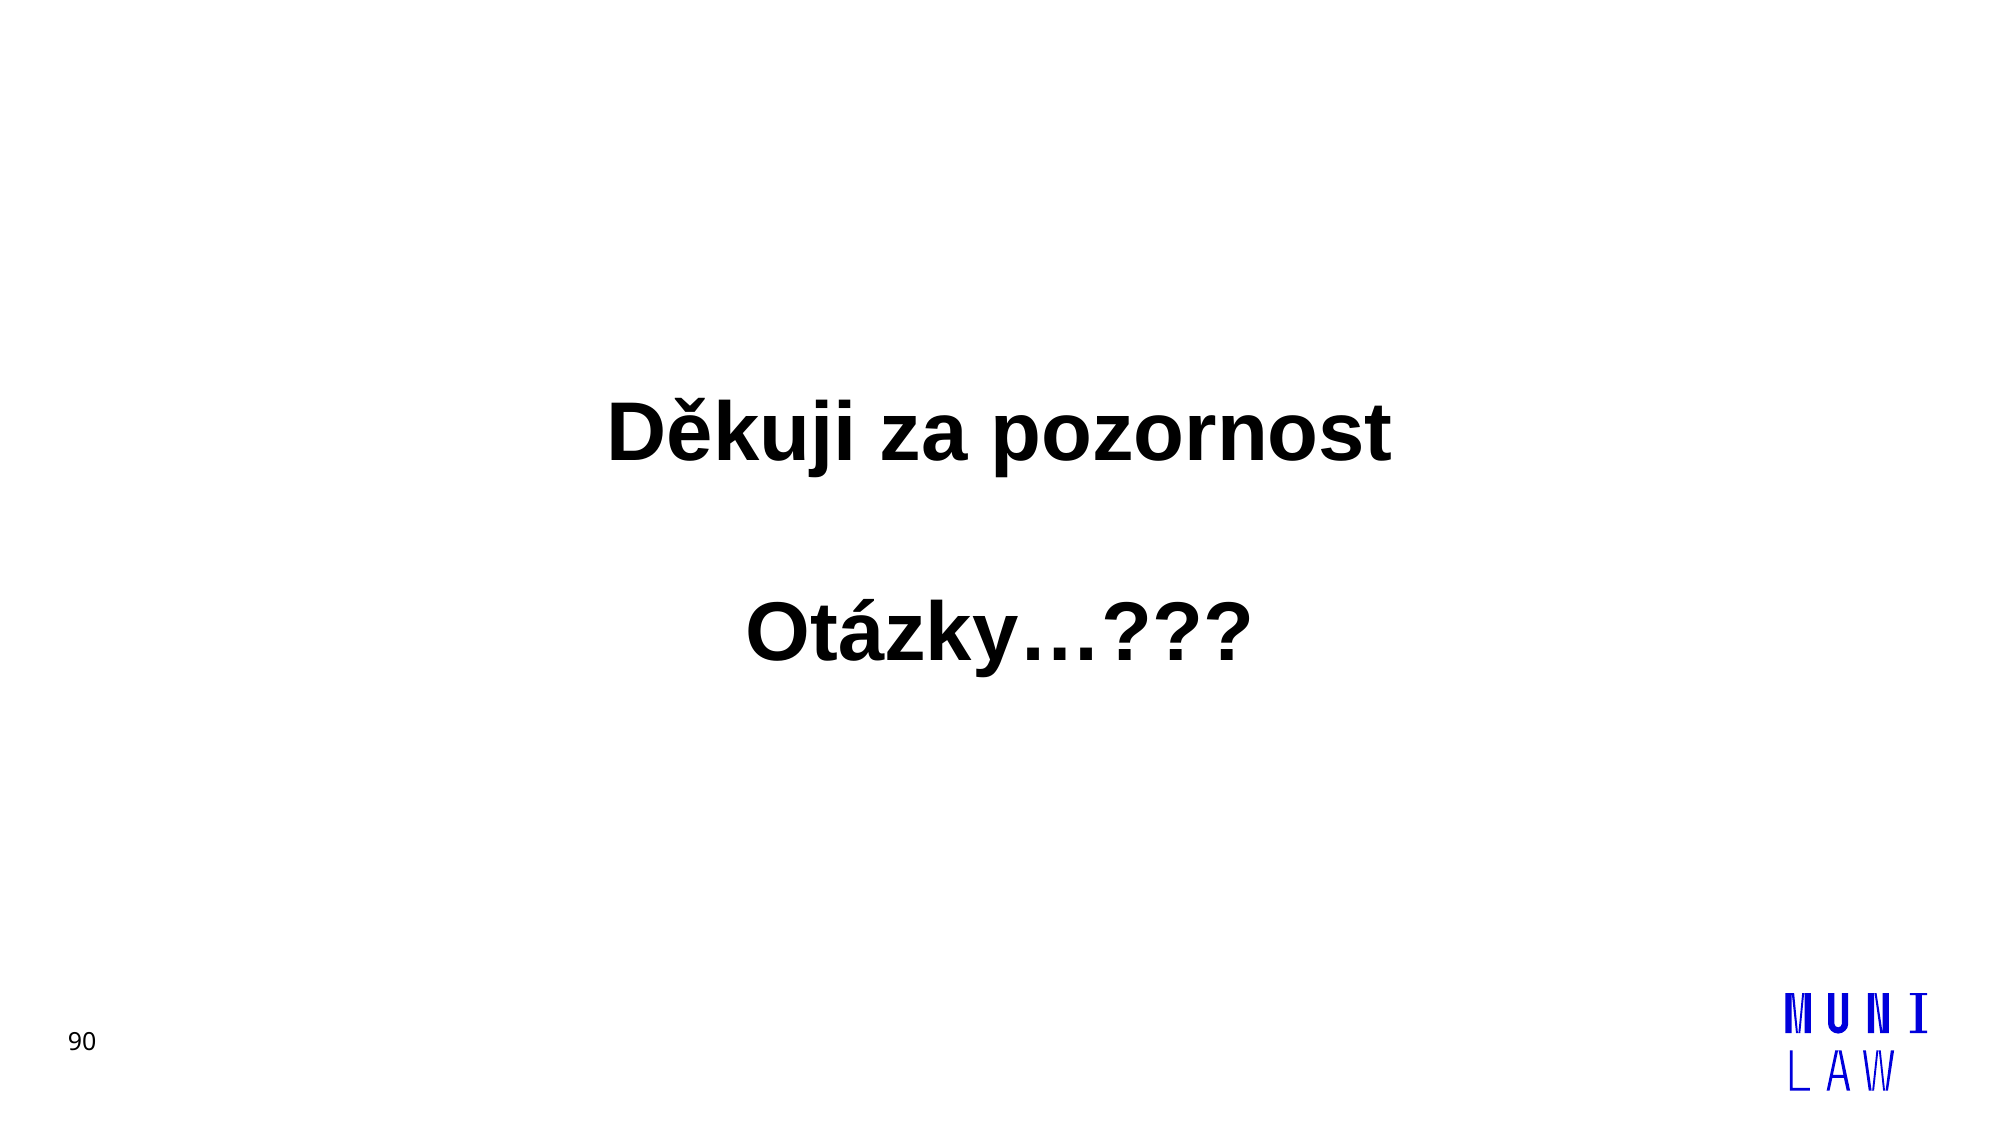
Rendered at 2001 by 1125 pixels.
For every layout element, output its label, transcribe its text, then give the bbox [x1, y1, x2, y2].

list Děkuji za pozornost Otázky…??? [117, 307, 1882, 957]
slide_number 90 [67, 1021, 110, 1063]
